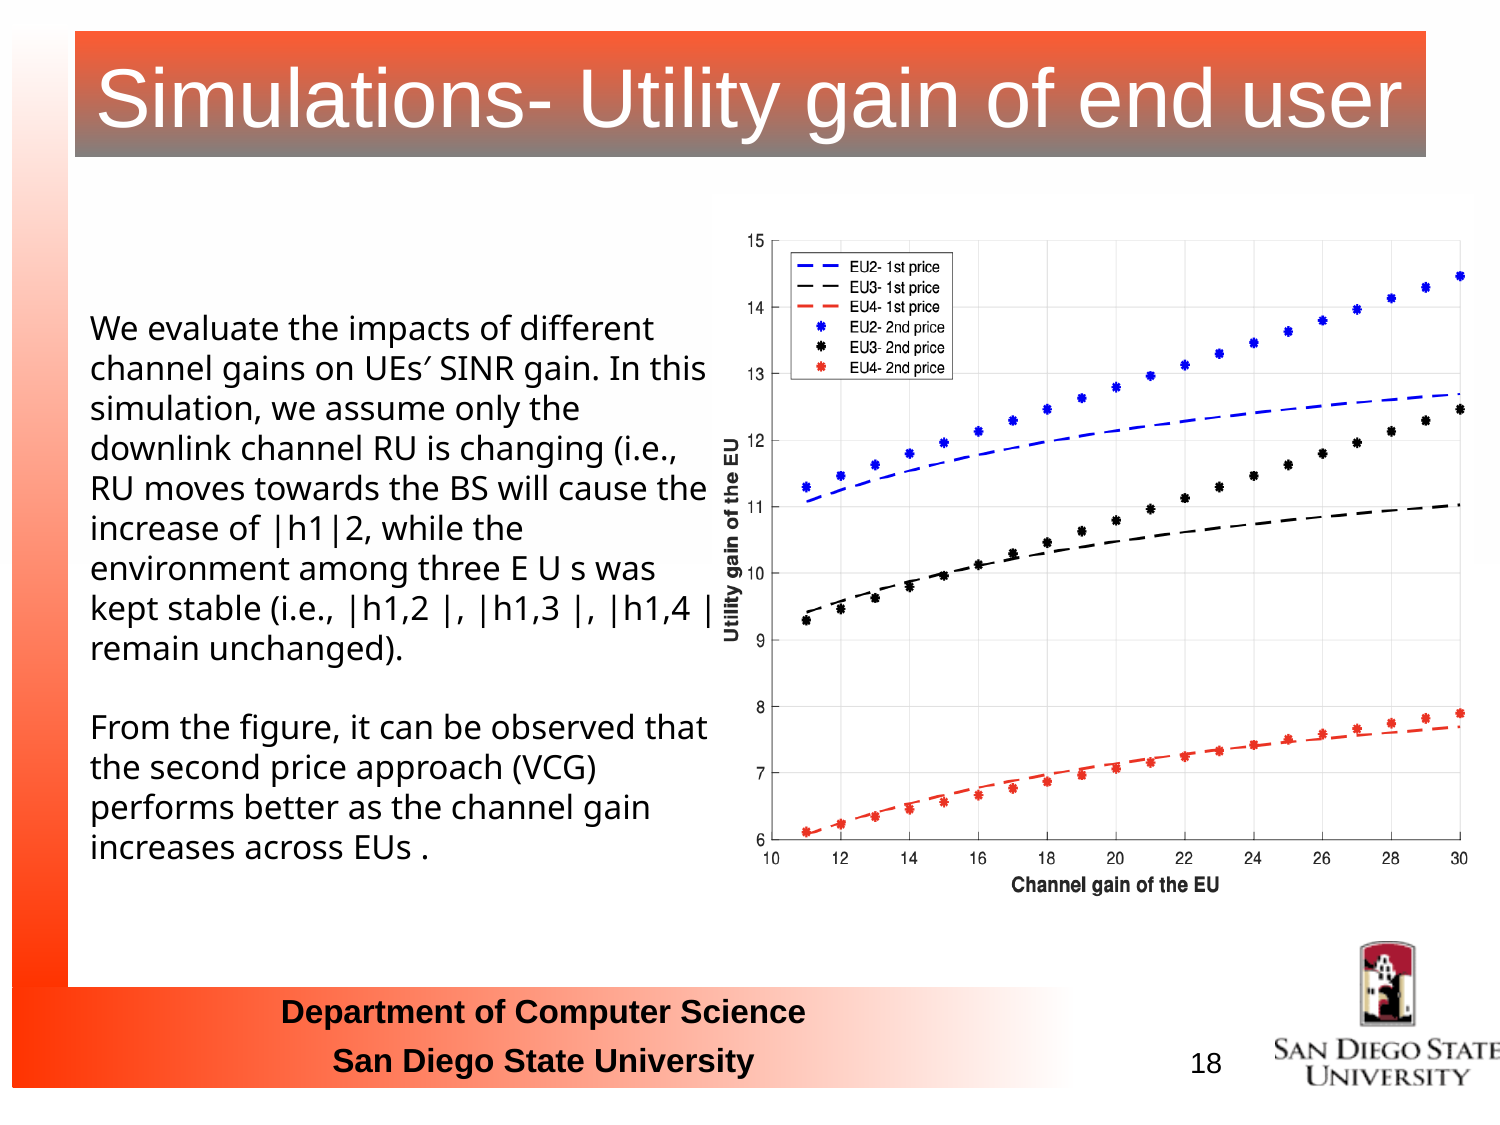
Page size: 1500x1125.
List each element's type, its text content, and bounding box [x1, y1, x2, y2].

text_box We evaluate the impacts of different channel gains on UEs′ SINR gain. In this simulation, we assume only the downlink channel RU is changing (i.e., RU moves towards the BS will cause the increase of |h1|2, while the environment among three E U s was kept stable (i.e., |h1,2 |, |h1,3 |, |h1,4 | remain unchanged). From the figure, it can be observed that the second price approach (VCG) performs better as the channel gain increases across EUs . [74, 299, 707, 874]
picture [712, 194, 1500, 1088]
slide_number 18 [1074, 1037, 1238, 1088]
footer Department of Computer Science San Diego State University [12, 987, 1075, 1088]
title Simulations- Utility gain of end user [75, 31, 1425, 157]
